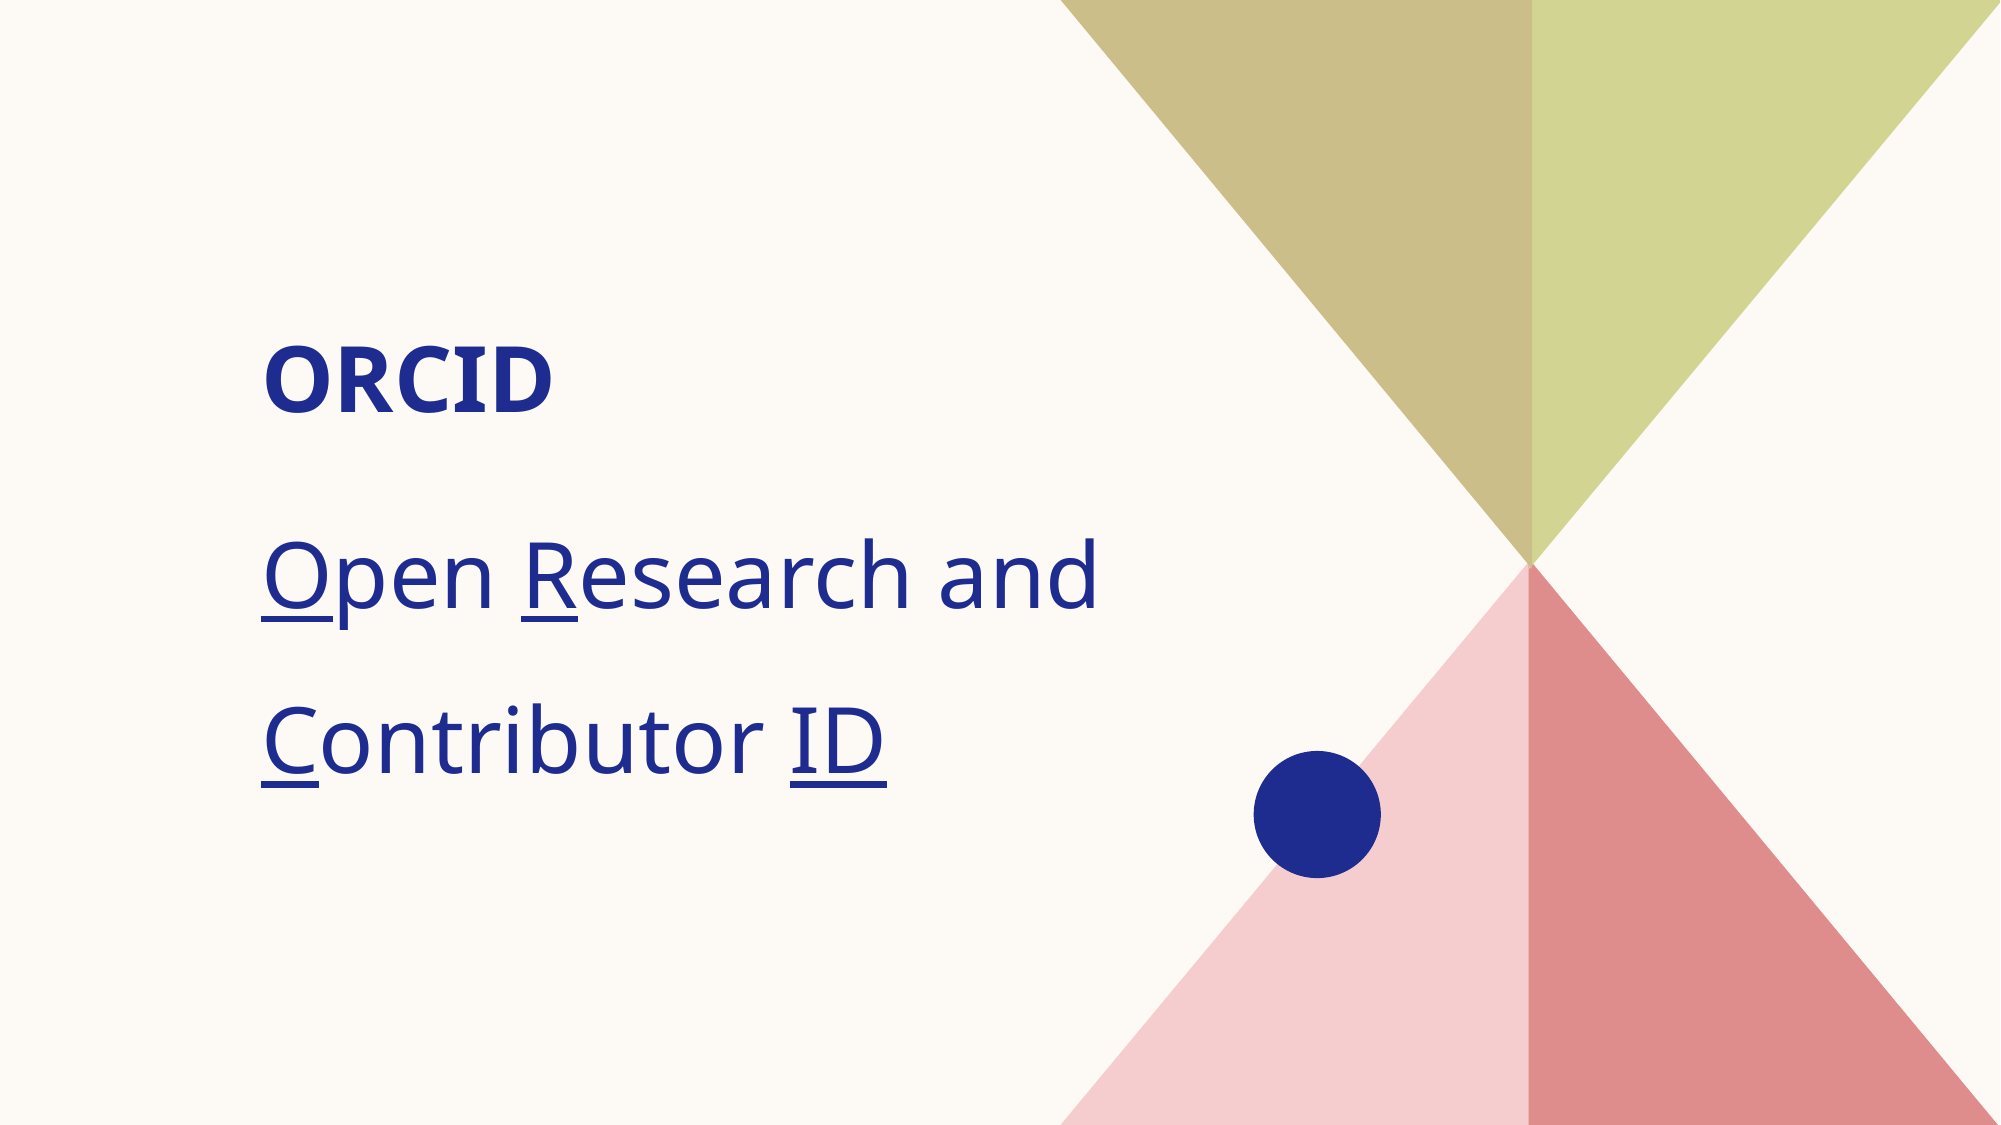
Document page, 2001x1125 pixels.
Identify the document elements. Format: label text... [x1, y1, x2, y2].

list Open Research and Contributor ID [246, 454, 1180, 967]
title ORCID [246, 14, 1180, 438]
